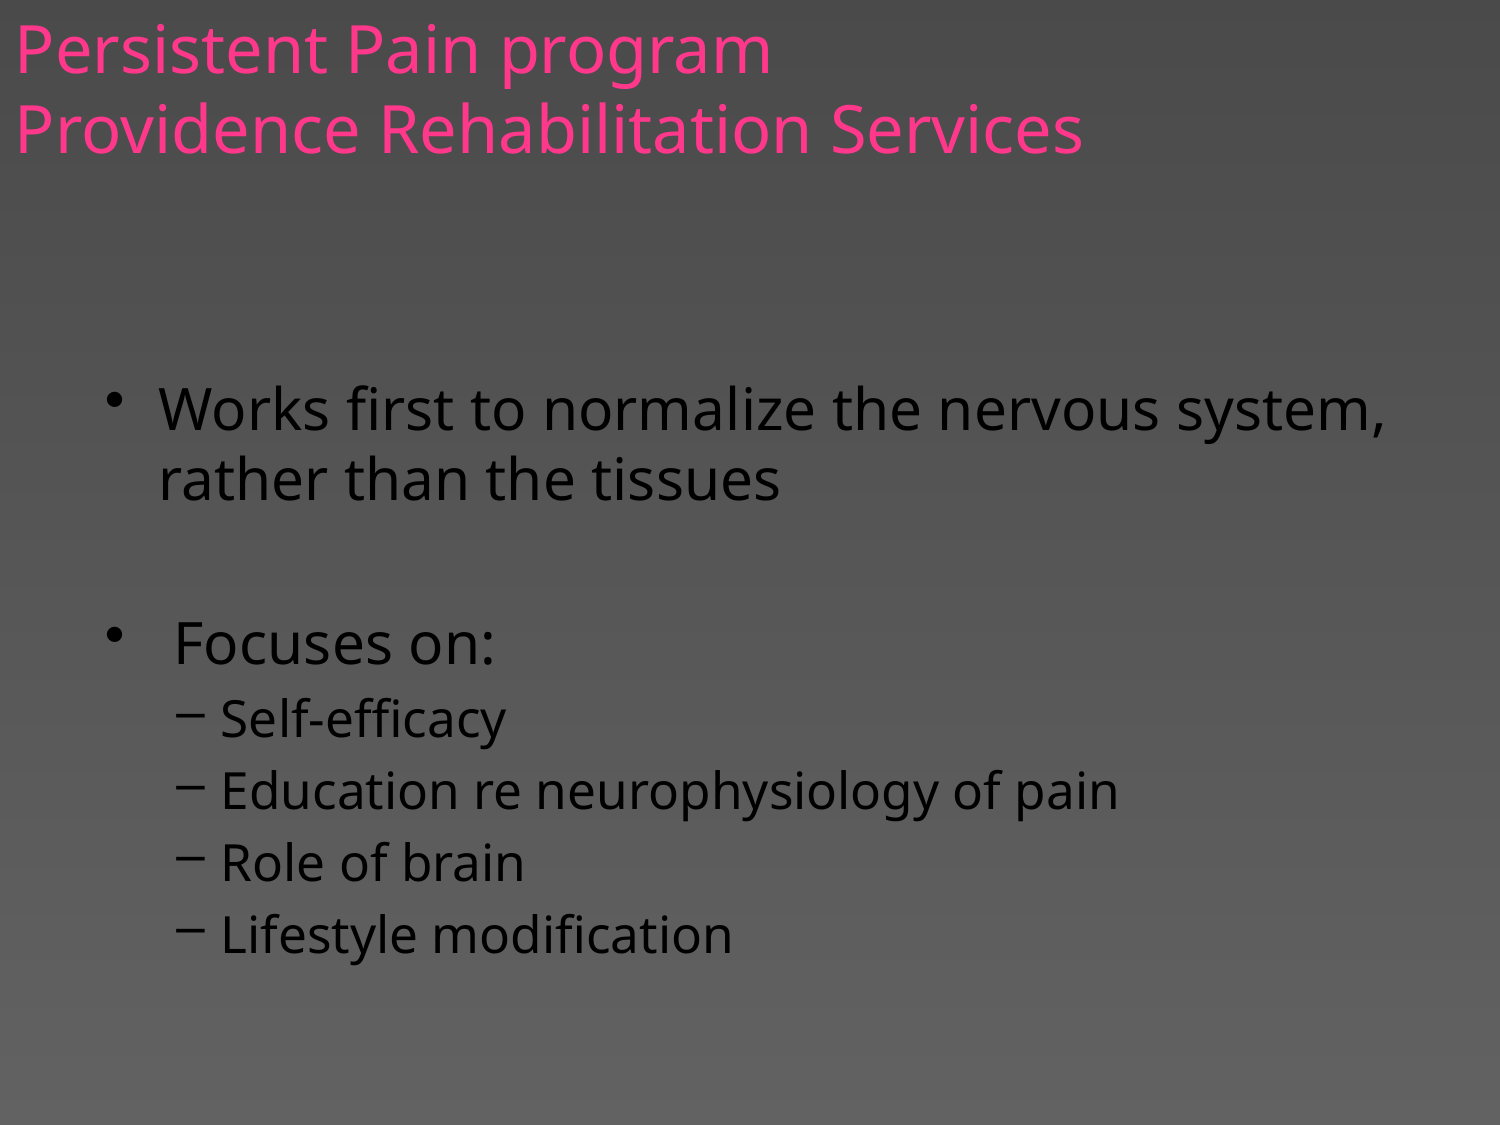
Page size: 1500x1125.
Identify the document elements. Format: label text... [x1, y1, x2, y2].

text_box Works first to normalize the nervous system, rather than the tissues Focuses on: Self-efficacy Education re neurophysiology of pain Role of brain Lifestyle modification [90, 200, 1410, 975]
text_box Persistent Pain program Providence Rehabilitation Services [0, 0, 1407, 370]
